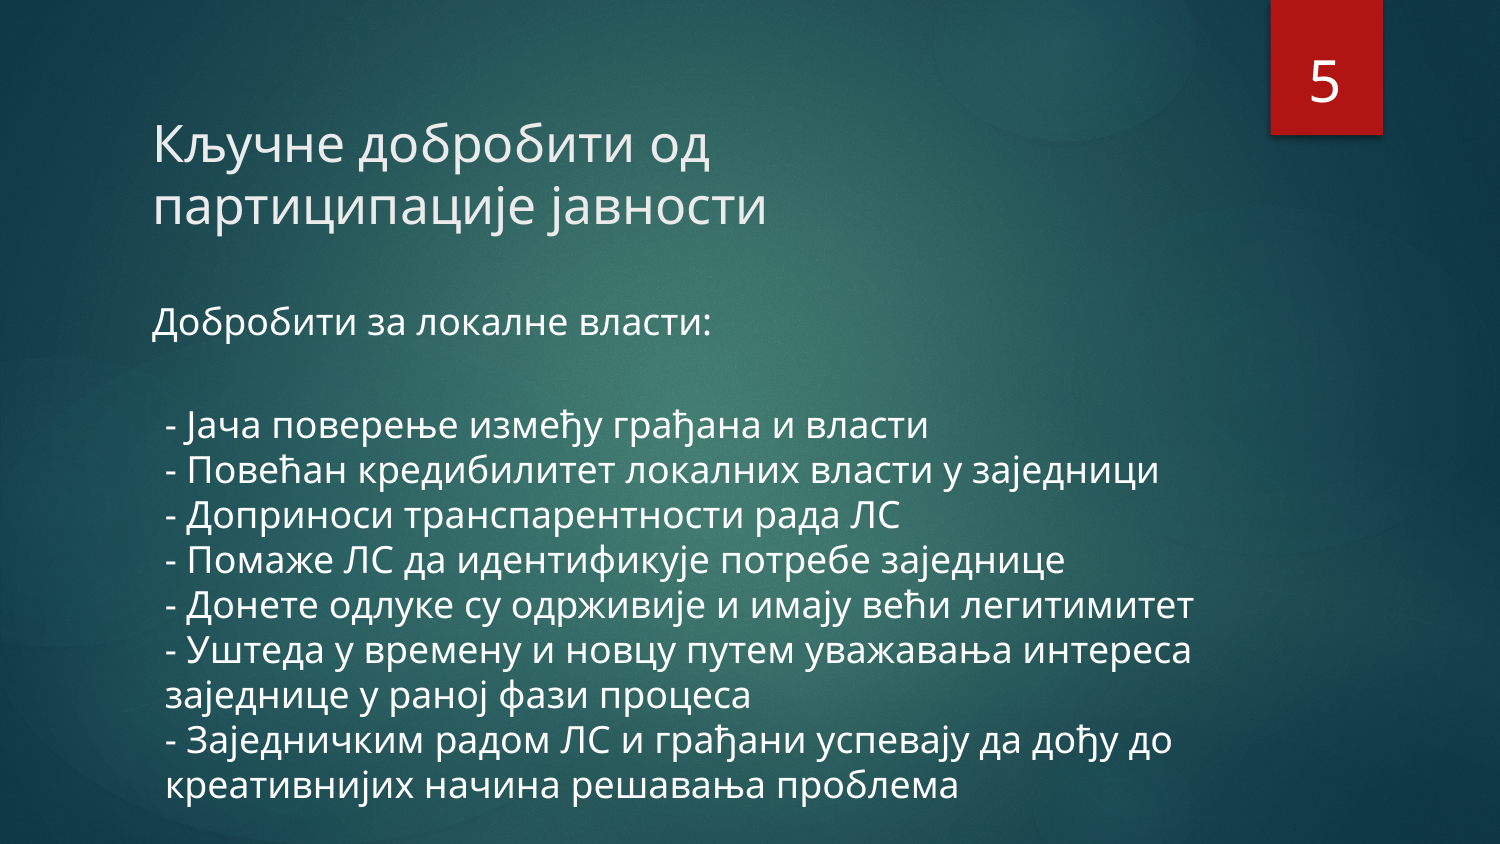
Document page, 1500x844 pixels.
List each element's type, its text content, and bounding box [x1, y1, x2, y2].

title Кључне добробити од партиципације јавности [137, 103, 1488, 244]
text_box Добробити за локалне власти: [137, 290, 728, 351]
text_box - Јача поверење између грађана и власти - Повећан кредибилитет локалних власти у заједници - Доприноси транспарентности рада ЛС - Помаже ЛС да идентификује потребе заједнице - Донете одлуке су одрживије и имају већи легитимитет - Уштеда у времену и новцу путем уважавања интереса заједнице у раној фази процеса - Заједничким радом ЛС и грађани успевају да дођу до креативнијих начина решавања проблема [150, 393, 1375, 814]
slide_number 5 [1273, 36, 1378, 131]
